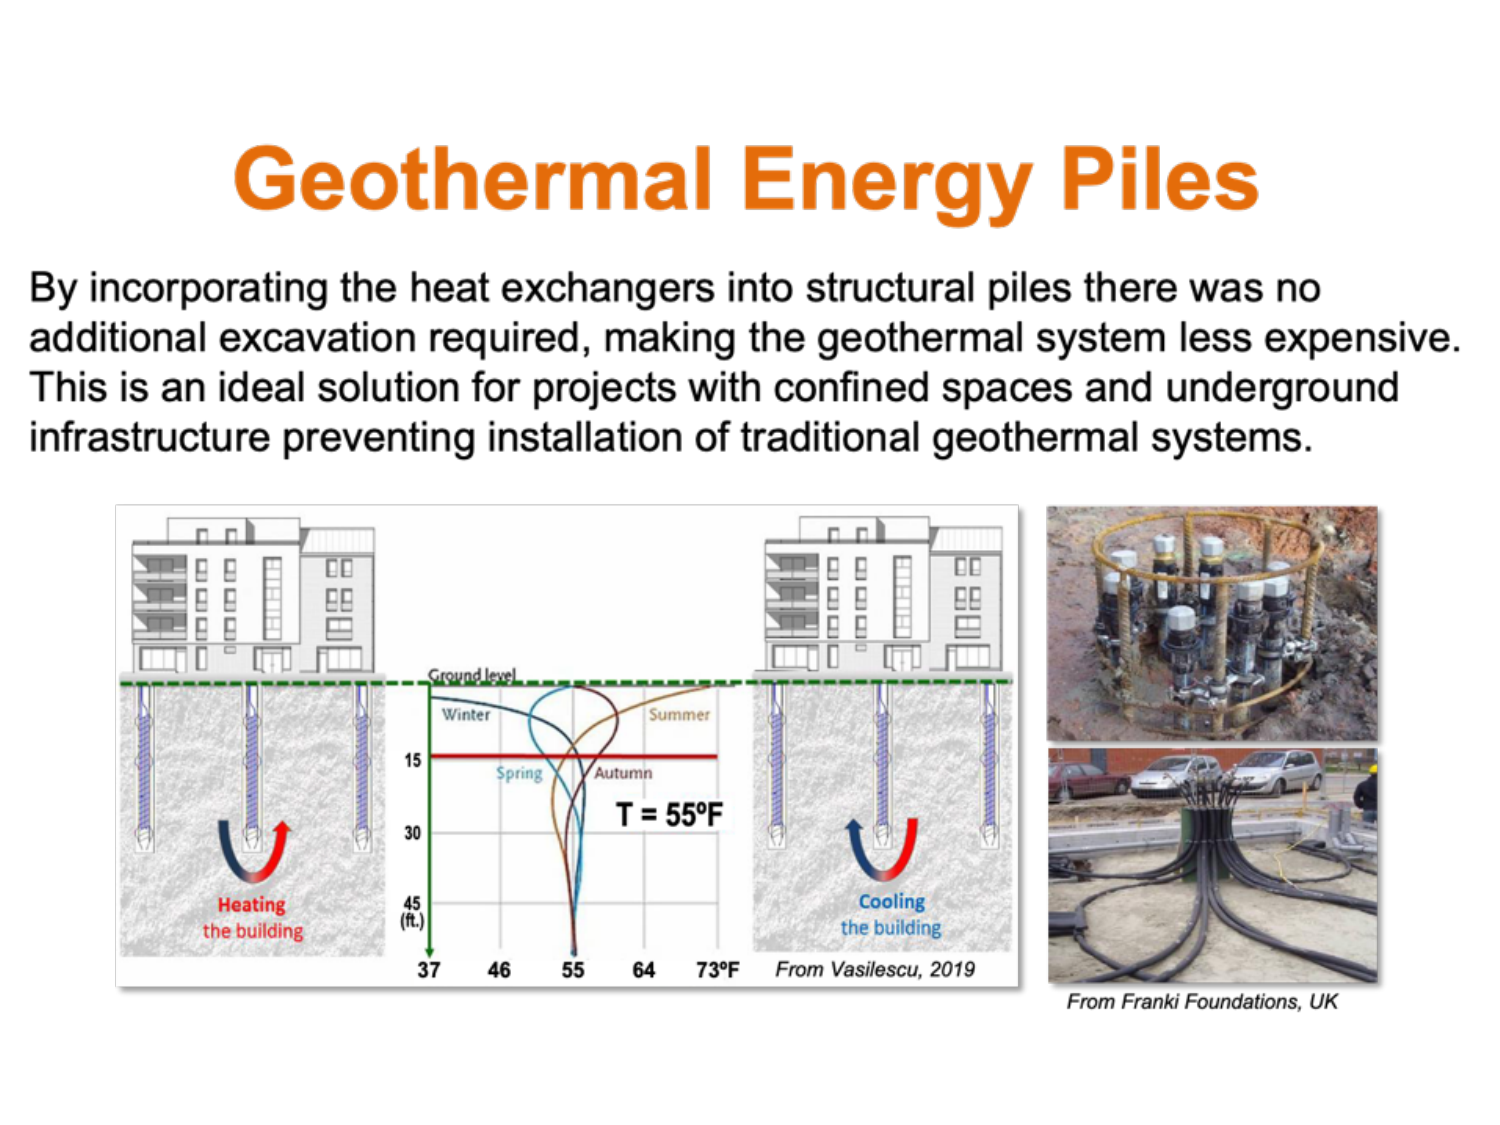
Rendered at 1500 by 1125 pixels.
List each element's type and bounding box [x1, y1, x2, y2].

picture [0, 97, 1500, 1028]
